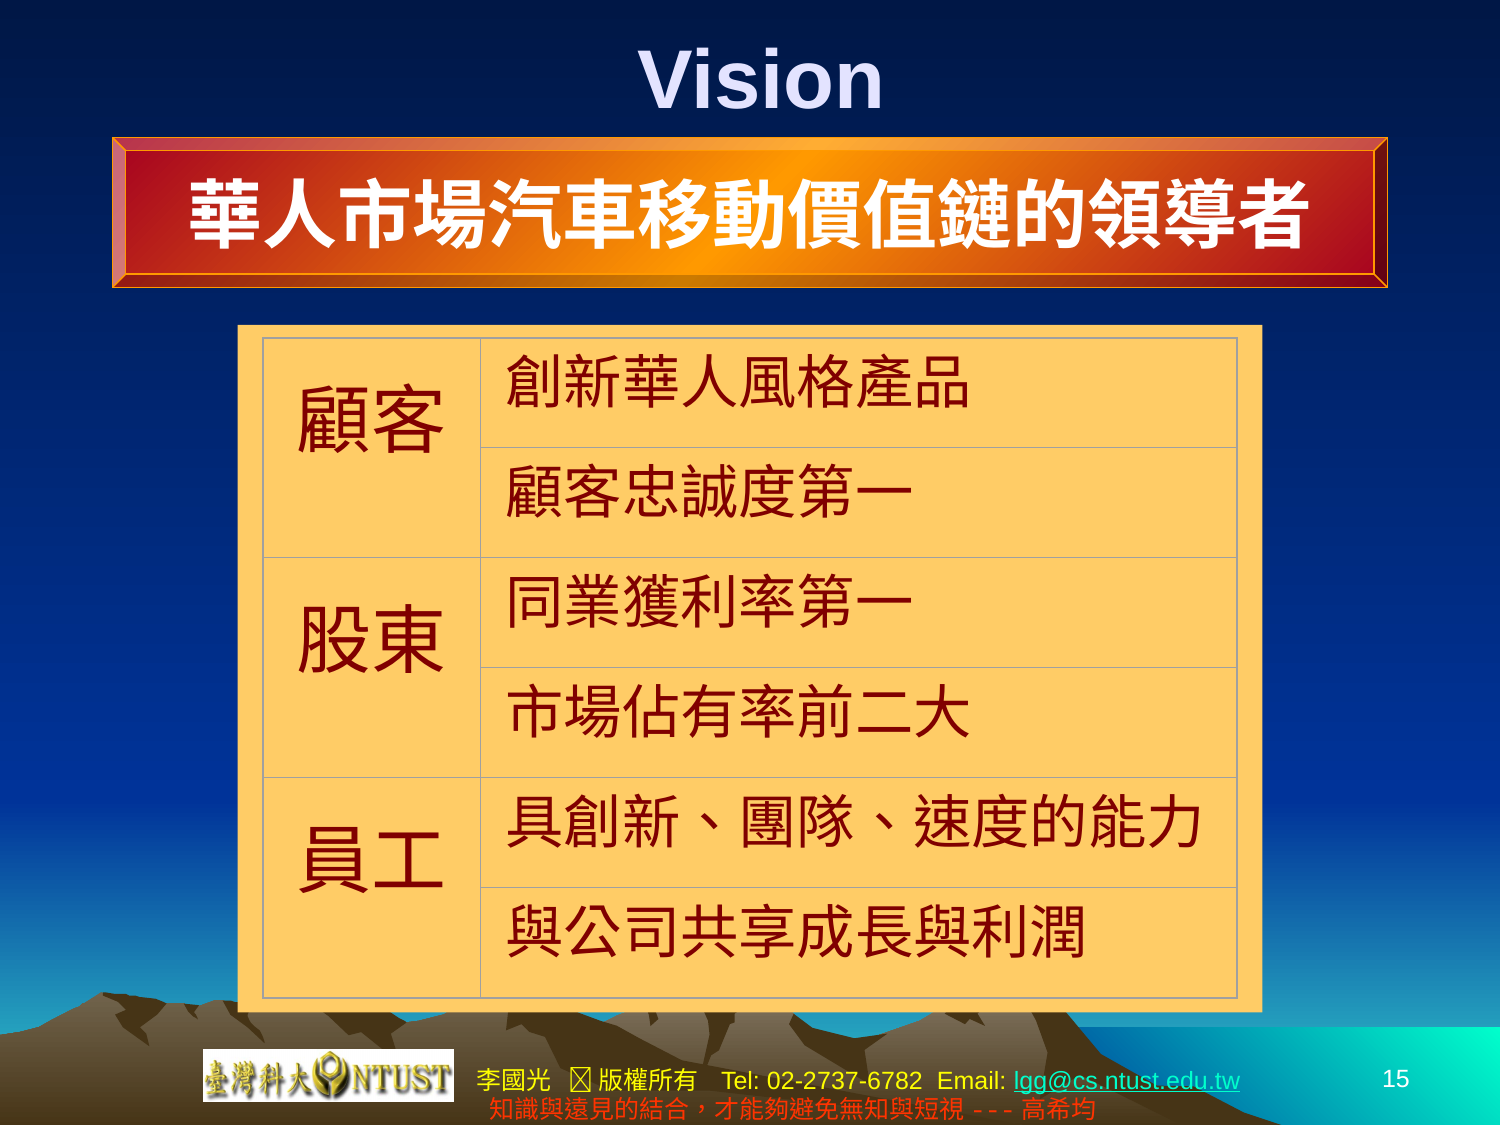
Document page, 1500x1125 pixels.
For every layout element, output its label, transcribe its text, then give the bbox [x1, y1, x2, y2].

text_box [237, 324, 1263, 1013]
table_cell 活動組合 [115, 138, 1385, 150]
table_cell [113, 138, 126, 286]
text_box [262, 337, 1238, 999]
slide_number 15 [1074, 1024, 1426, 1101]
picture [203, 1049, 454, 1102]
text_box 華人市場汽車移動價值鏈的領導者 [112, 137, 1388, 288]
title Vision [112, 12, 1388, 137]
